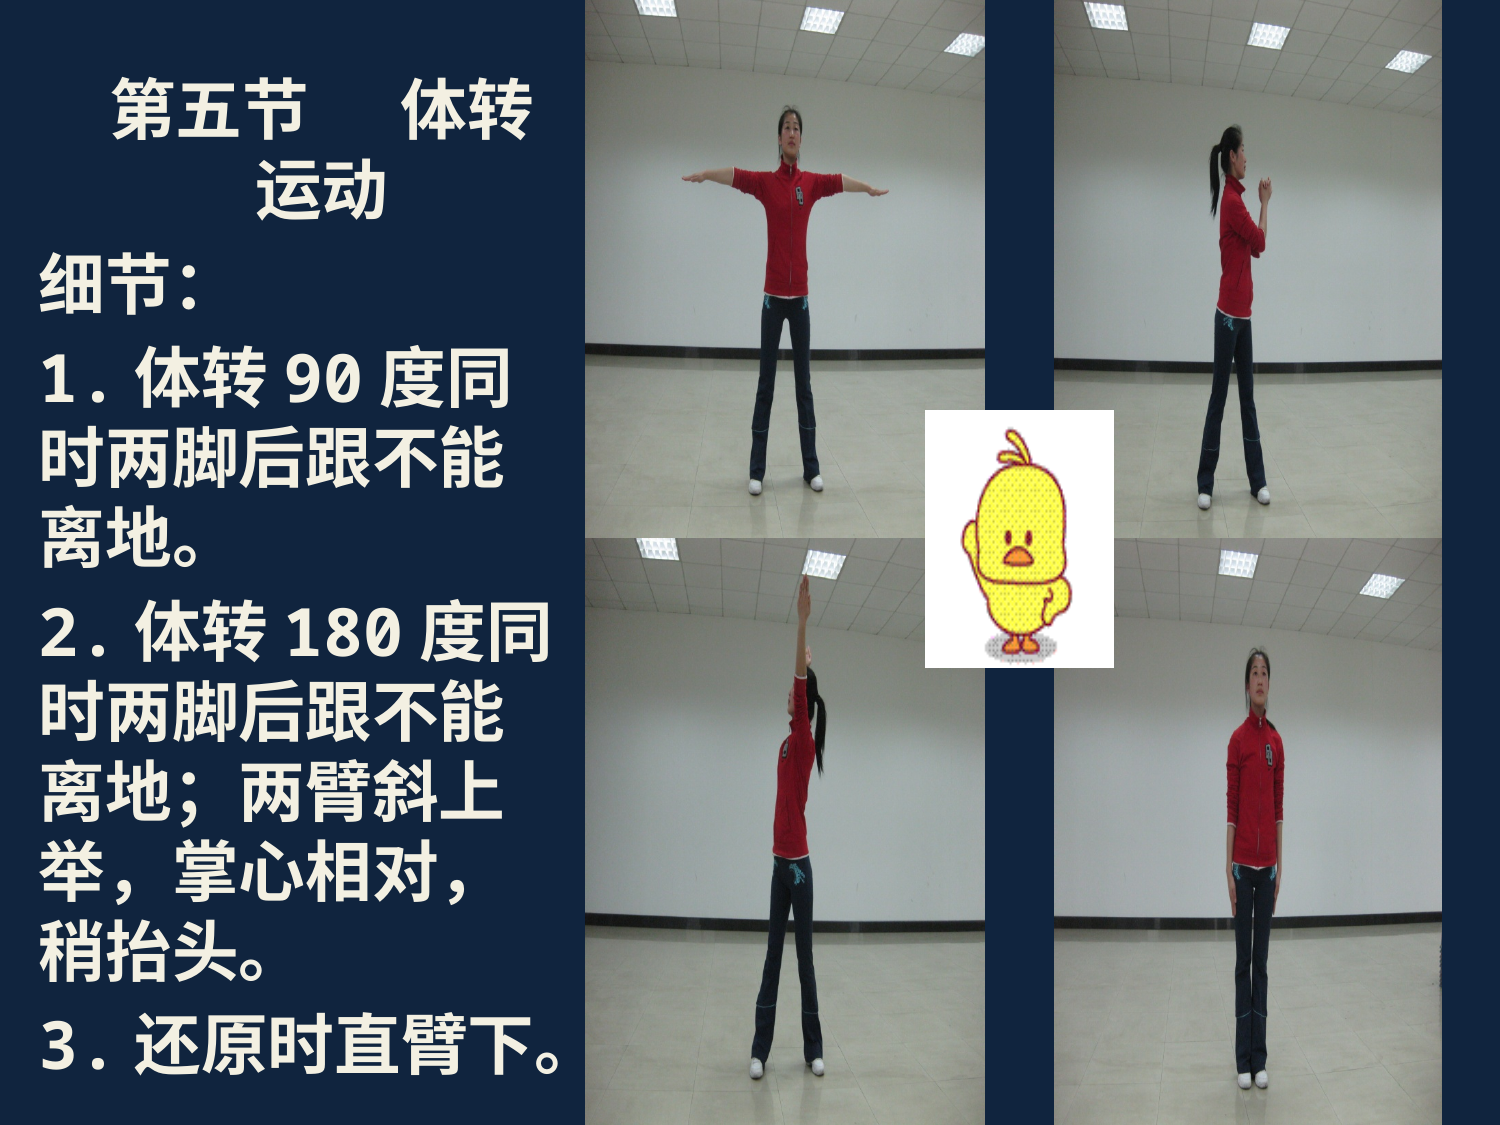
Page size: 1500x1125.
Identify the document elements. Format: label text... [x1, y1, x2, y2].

list 细节： 1.体转90度同时两脚后跟不能离地。 2.体转180度同时两脚后跟不能离地；两臂斜上举，掌心相对，稍抬头。 3.还原时直臂下。 [23, 235, 569, 1125]
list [585, 0, 985, 538]
picture [585, 0, 1442, 1125]
title 第五节 体转运动 [75, 44, 569, 235]
